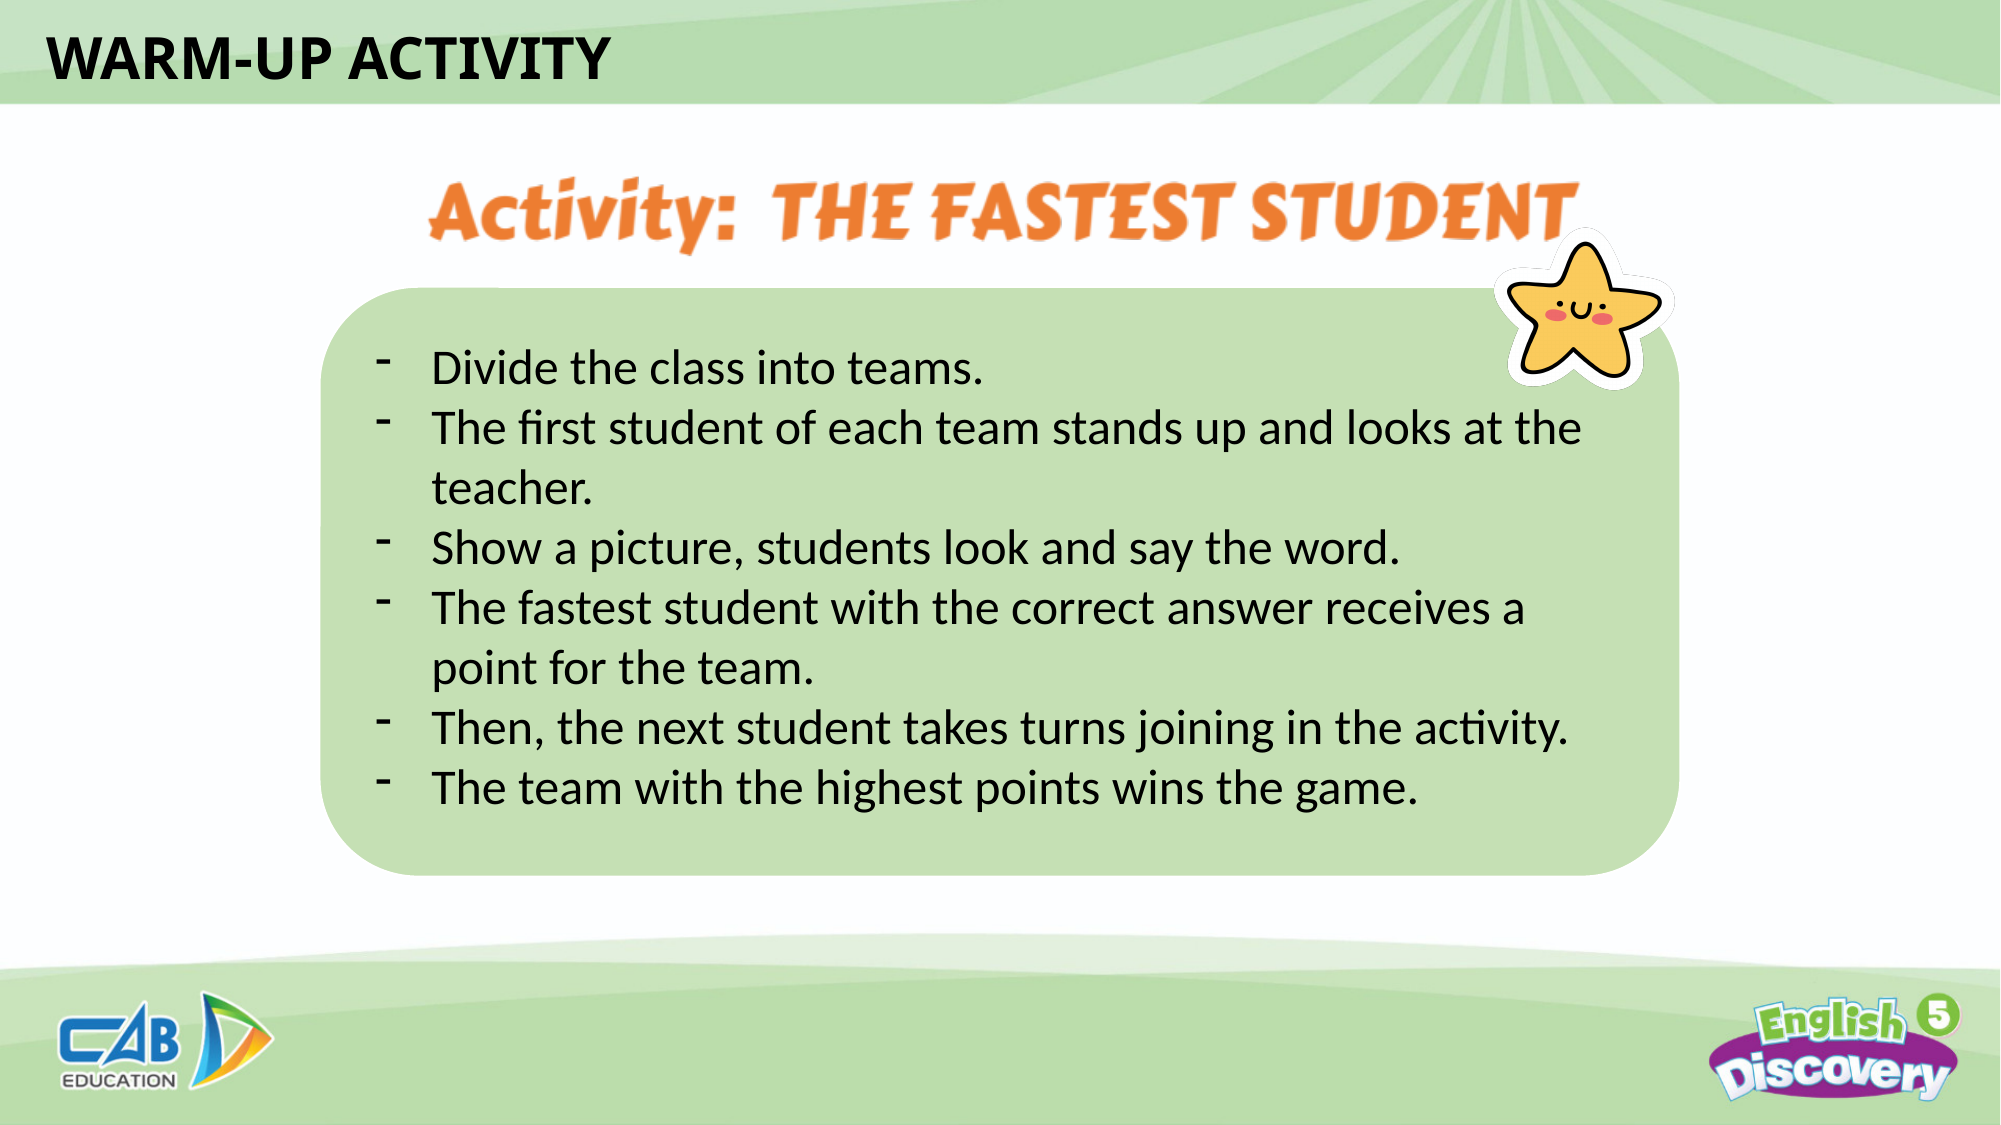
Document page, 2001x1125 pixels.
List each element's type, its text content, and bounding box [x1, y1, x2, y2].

text_box Divide the class into teams. The first student of each team stands up and looks at the teacher. Show a picture, students look and say the word. The fastest student with the correct answer receives a point for the team. Then, the next student takes turns joining in the activity. The team with the highest points wins the game. [360, 327, 1640, 823]
text_box WARM-UP ACTIVITY [31, 30, 1757, 91]
picture [0, 0, 2001, 1125]
text_box [318, 292, 1682, 878]
